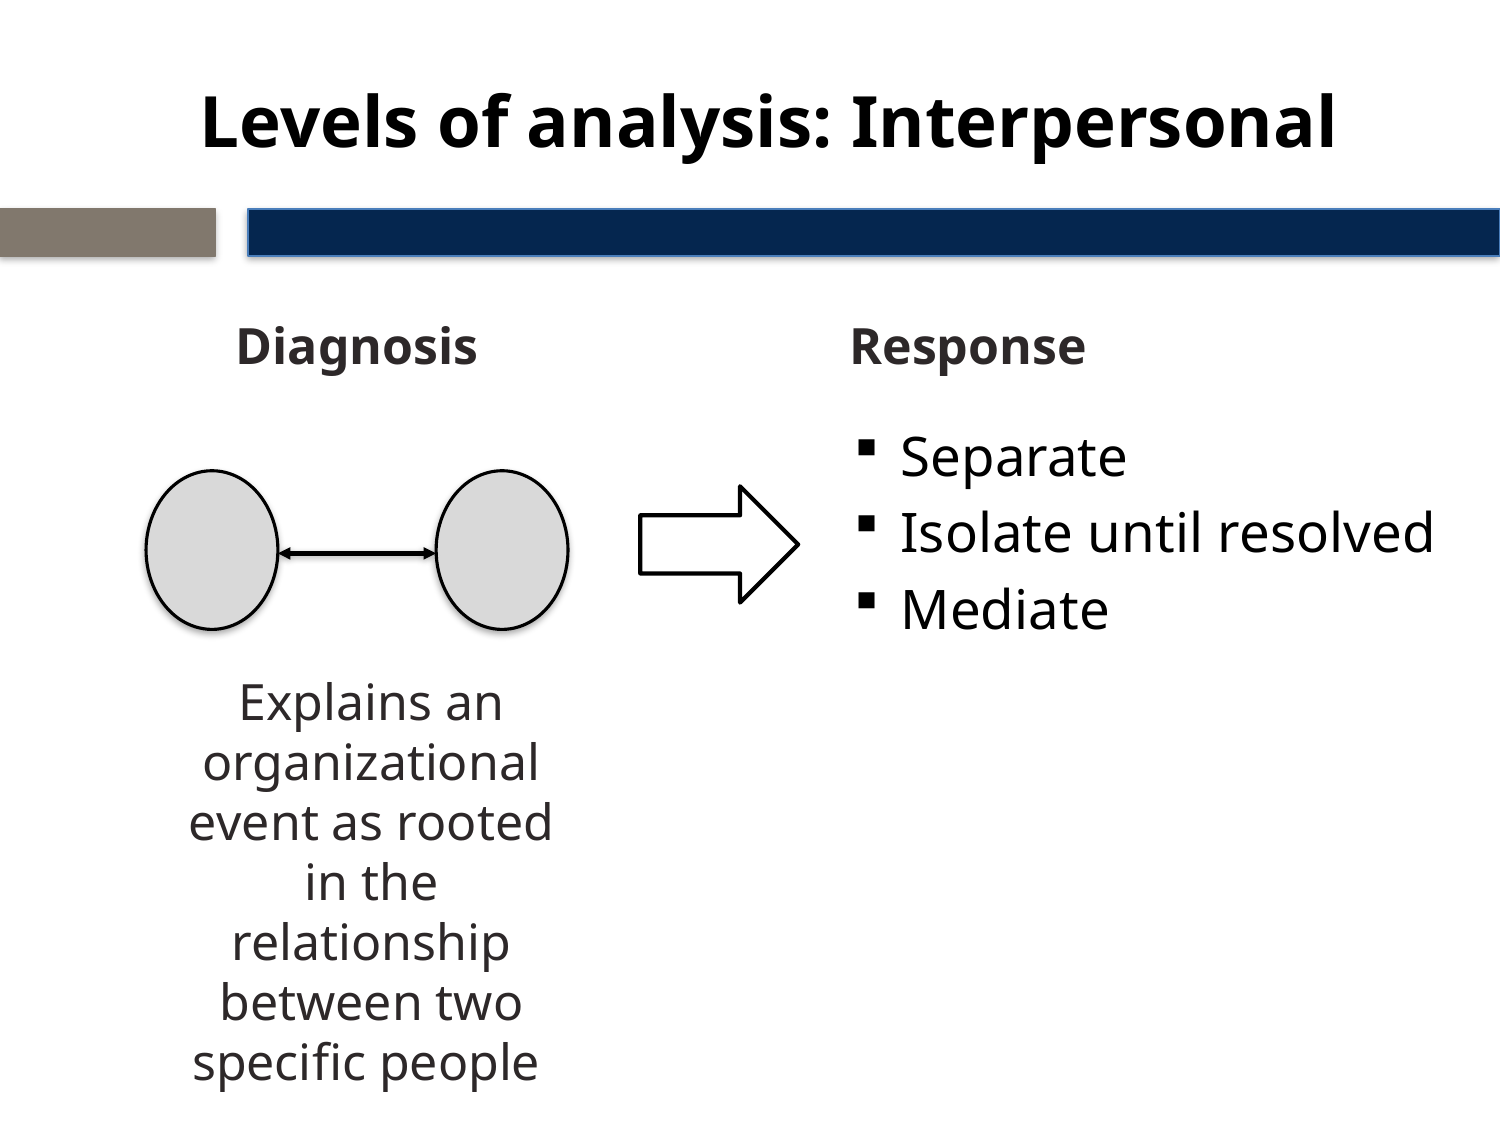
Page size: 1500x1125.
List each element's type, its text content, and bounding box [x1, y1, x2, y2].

list Separate Isolate until resolved Mediate [839, 414, 1479, 693]
text_box Diagnosis [117, 307, 597, 382]
text_box [638, 484, 801, 605]
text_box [145, 470, 569, 630]
title Levels of analysis: Interpersonal [100, 37, 1438, 200]
text_box Explains an organizational event as rooted in the relationship between two specific people [145, 663, 597, 1098]
text_box Response [728, 307, 1209, 382]
